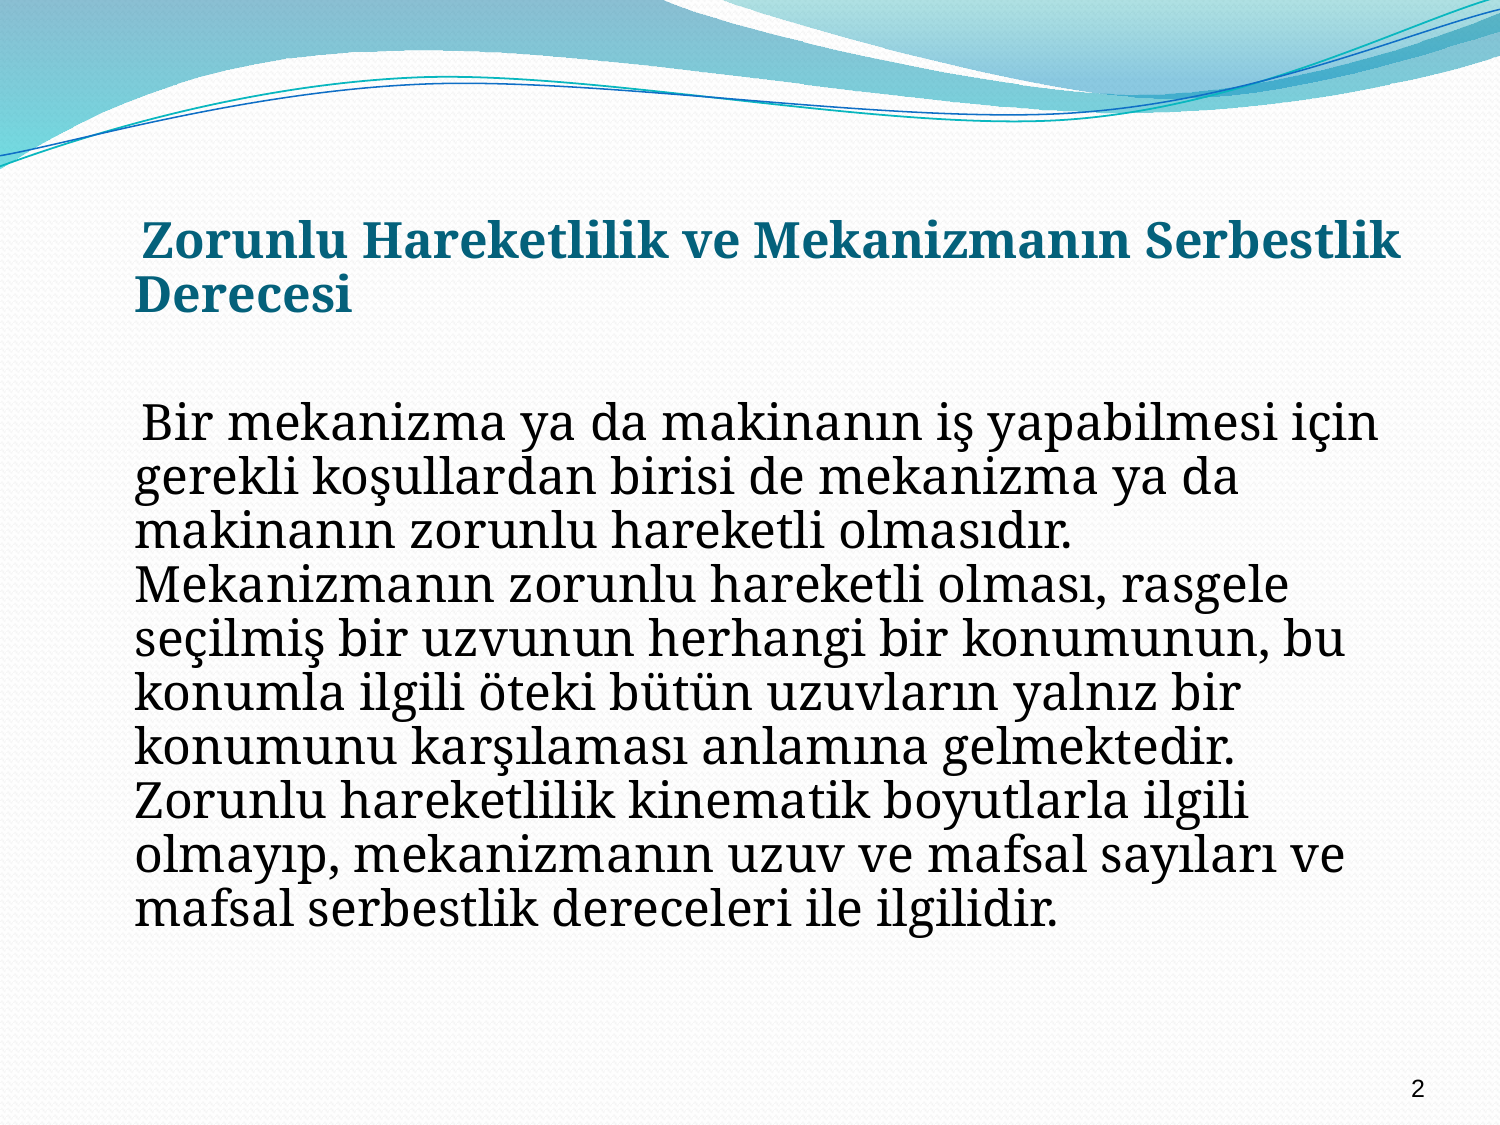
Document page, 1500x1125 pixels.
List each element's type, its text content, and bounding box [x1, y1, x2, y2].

list Zorunlu Hareketlilik ve Mekanizmanın Serbestlik Derecesi Bir mekanizma ya da makinanın iş yapabilmesi için gerekli koşullardan birisi de mekanizma ya da makinanın zorunlu hareketli olmasıdır. Mekanizmanın zorunlu hareketli olması, rasgele seçilmiş bir uzvunun herhangi bir konumunun, bu konumla ilgili öteki bütün uzuvların yalnız bir konumunu karşılaması anlamına gelmektedir. Zorunlu hareketlilik kinematik boyutlarla ilgili olmayıp, mekanizmanın uzuv ve mafsal sayıları ve mafsal serbestlik dereceleri ile ilgilidir. [75, 208, 1425, 1038]
slide_number 2 [1299, 1042, 1425, 1103]
